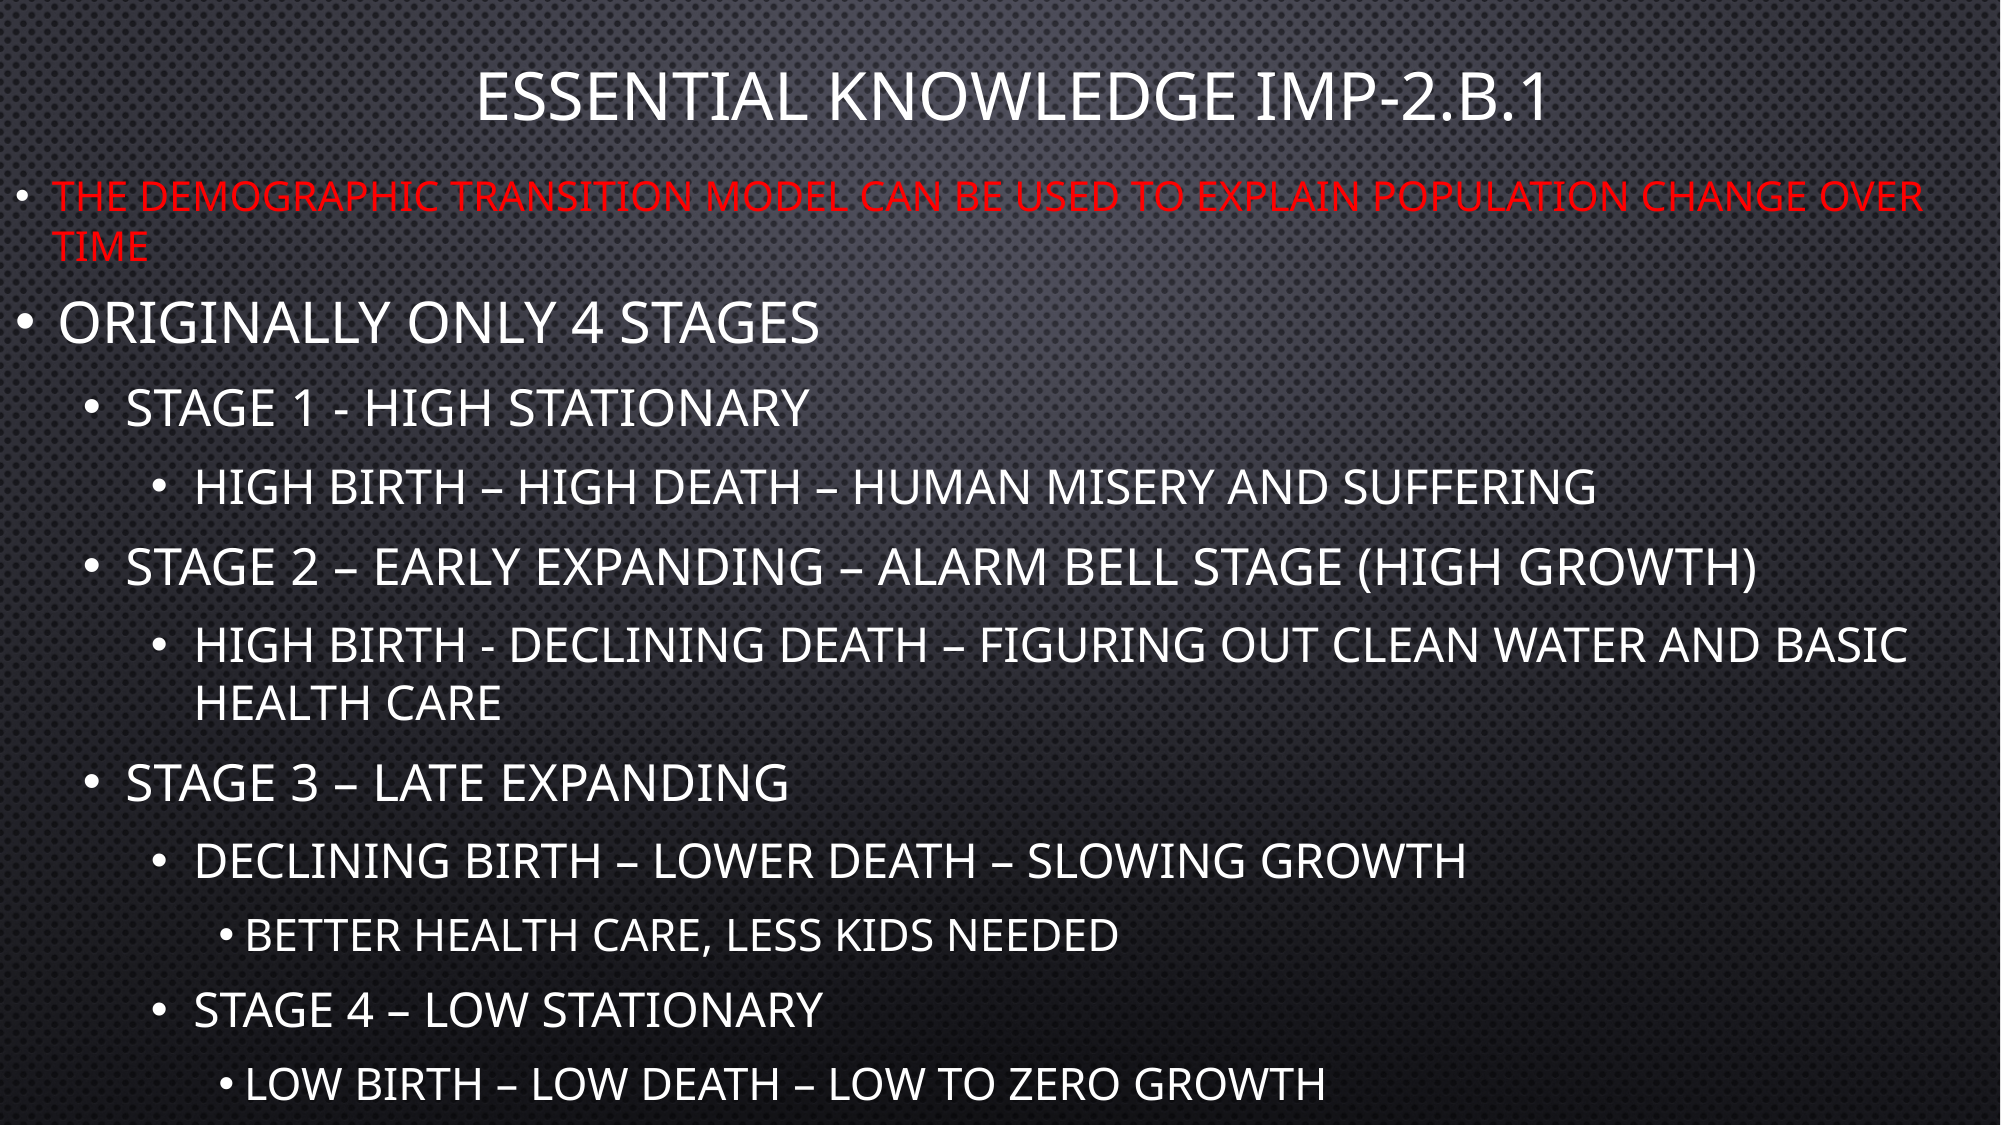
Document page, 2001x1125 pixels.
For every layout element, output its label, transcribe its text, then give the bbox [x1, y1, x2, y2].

text_box Originally only 4 stages Stage 1 - High Stationary High birth – high death – human misery and suffering Stage 2 – Early expanding – Alarm bell stage (high growth) High Birth - Declining death – figuring out clean water and basic health care Stage 3 – late expanding Declining birth – lower death – Slowing growth Better health care, less kids needed Stage 4 – Low Stationary Low birth – low death – low to zero growth [0, 278, 2000, 1125]
title Essential Knowledge IMP-2.B.1 [30, 2, 2000, 163]
list The demographic transition model can be used to explain population change over time [0, 163, 2000, 278]
